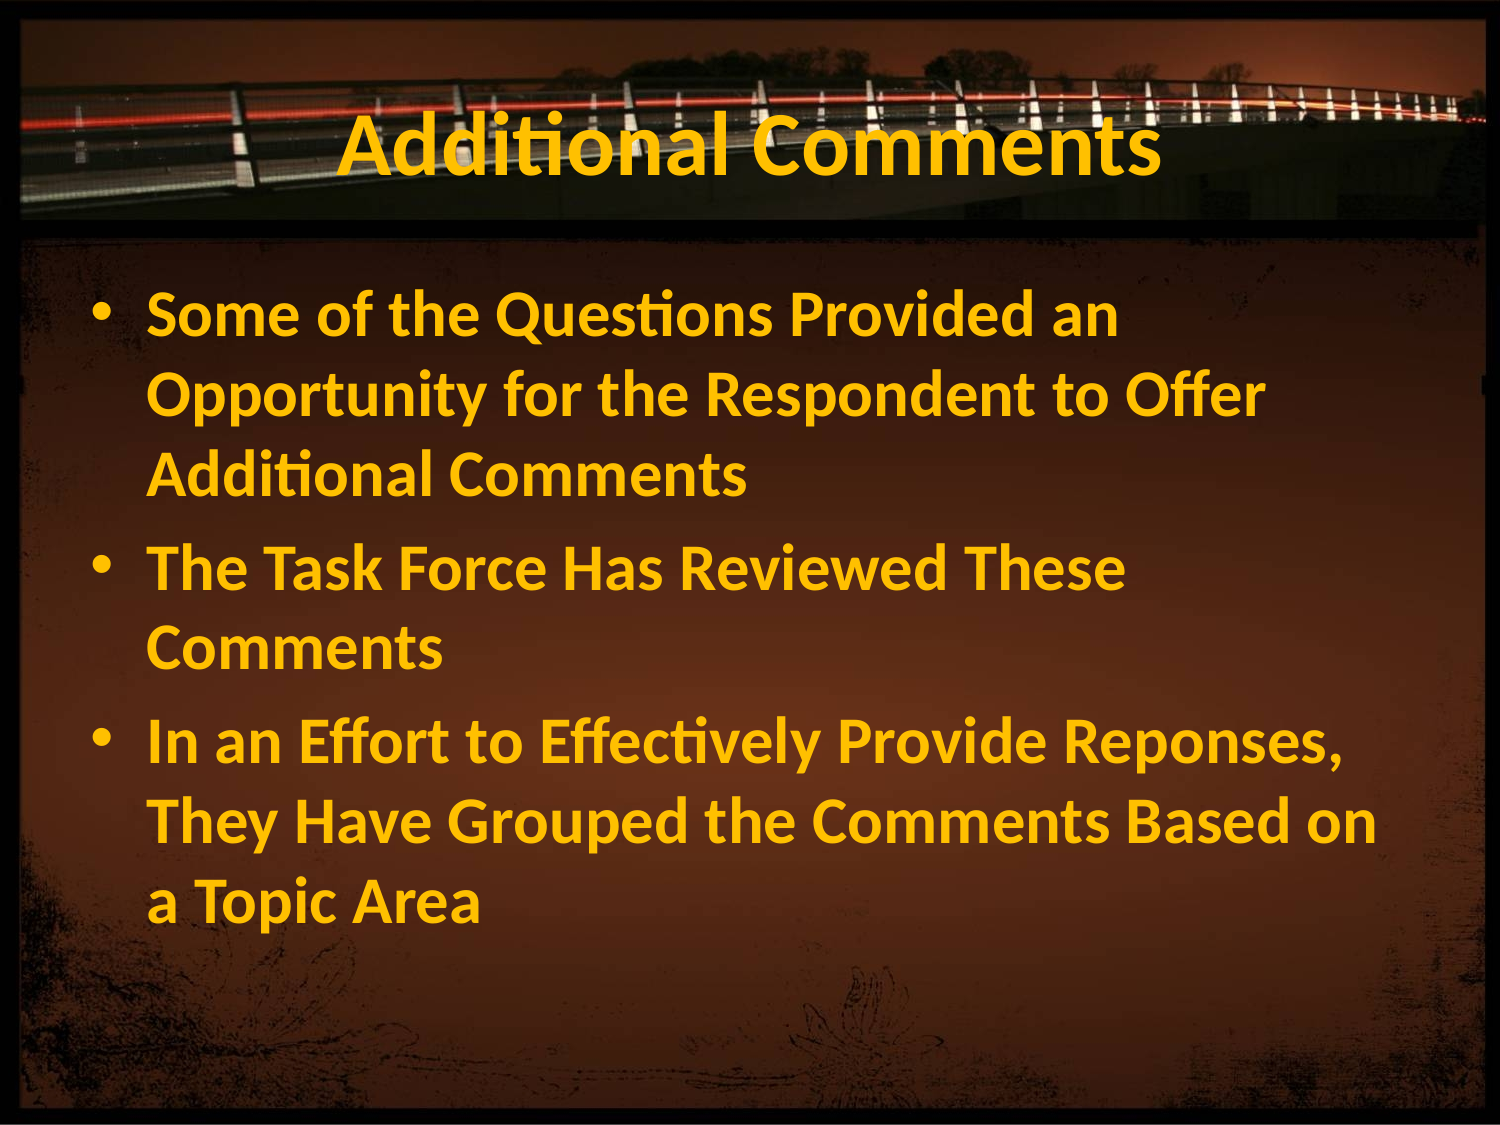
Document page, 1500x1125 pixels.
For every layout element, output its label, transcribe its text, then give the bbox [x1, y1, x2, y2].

picture [0, 0, 1500, 1125]
list Some of the Questions Provided an Opportunity for the Respondent to Offer Additional Comments The Task Force Has Reviewed These Comments In an Effort to Effectively Provide Reponses, They Have Grouped the Comments Based on a Topic Area [75, 262, 1425, 1005]
title Additional Comments [75, 45, 1425, 233]
